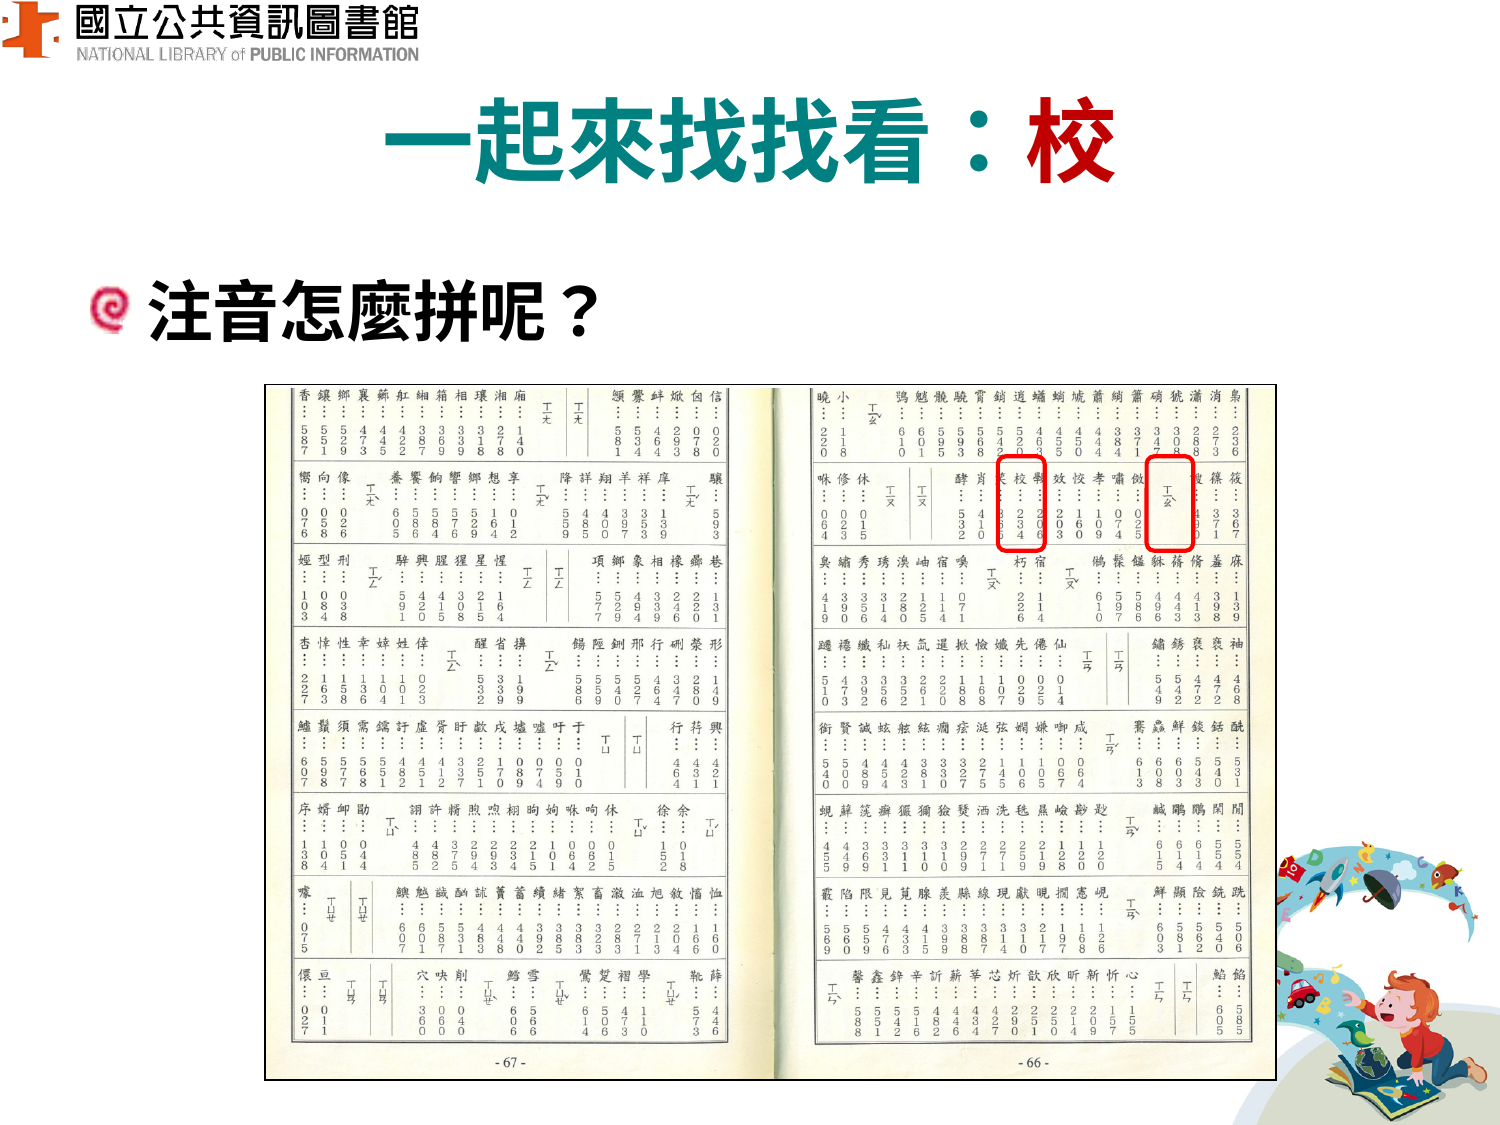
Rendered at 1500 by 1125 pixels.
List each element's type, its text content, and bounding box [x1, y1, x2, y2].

picture [1210, 835, 1500, 1125]
list 注音怎麼拼呢？ [74, 262, 1426, 1006]
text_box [265, 385, 1276, 1080]
picture [0, 0, 420, 62]
title 一起來找找看：校 [74, 44, 1426, 233]
picture [90, 286, 134, 334]
